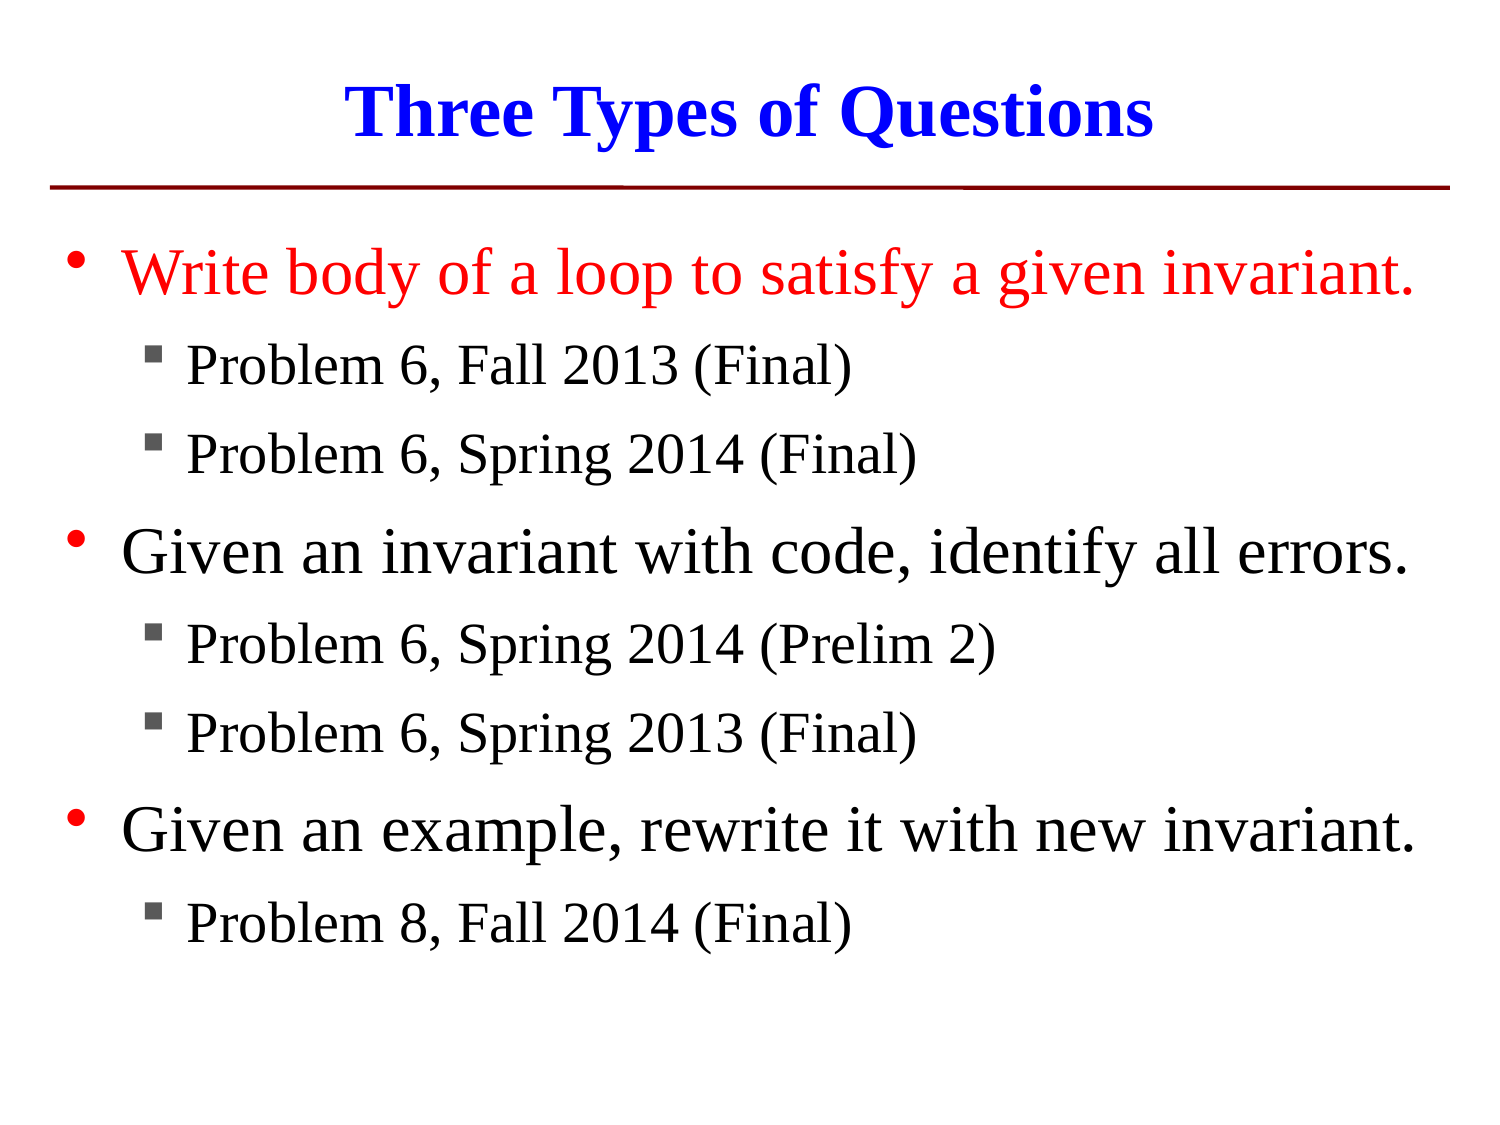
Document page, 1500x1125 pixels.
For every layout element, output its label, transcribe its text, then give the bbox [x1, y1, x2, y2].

title Three Types of Questions [49, 49, 1451, 163]
list Write body of a loop to satisfy a given invariant. Problem 6, Fall 2013 (Final) Problem 6, Spring 2014 (Final) Given an invariant with code, identify all errors. Problem 6, Spring 2014 (Prelim 2) Problem 6, Spring 2013 (Final) Given an example, rewrite it with new invariant. Problem 8, Fall 2014 (Final) [49, 212, 1451, 1001]
